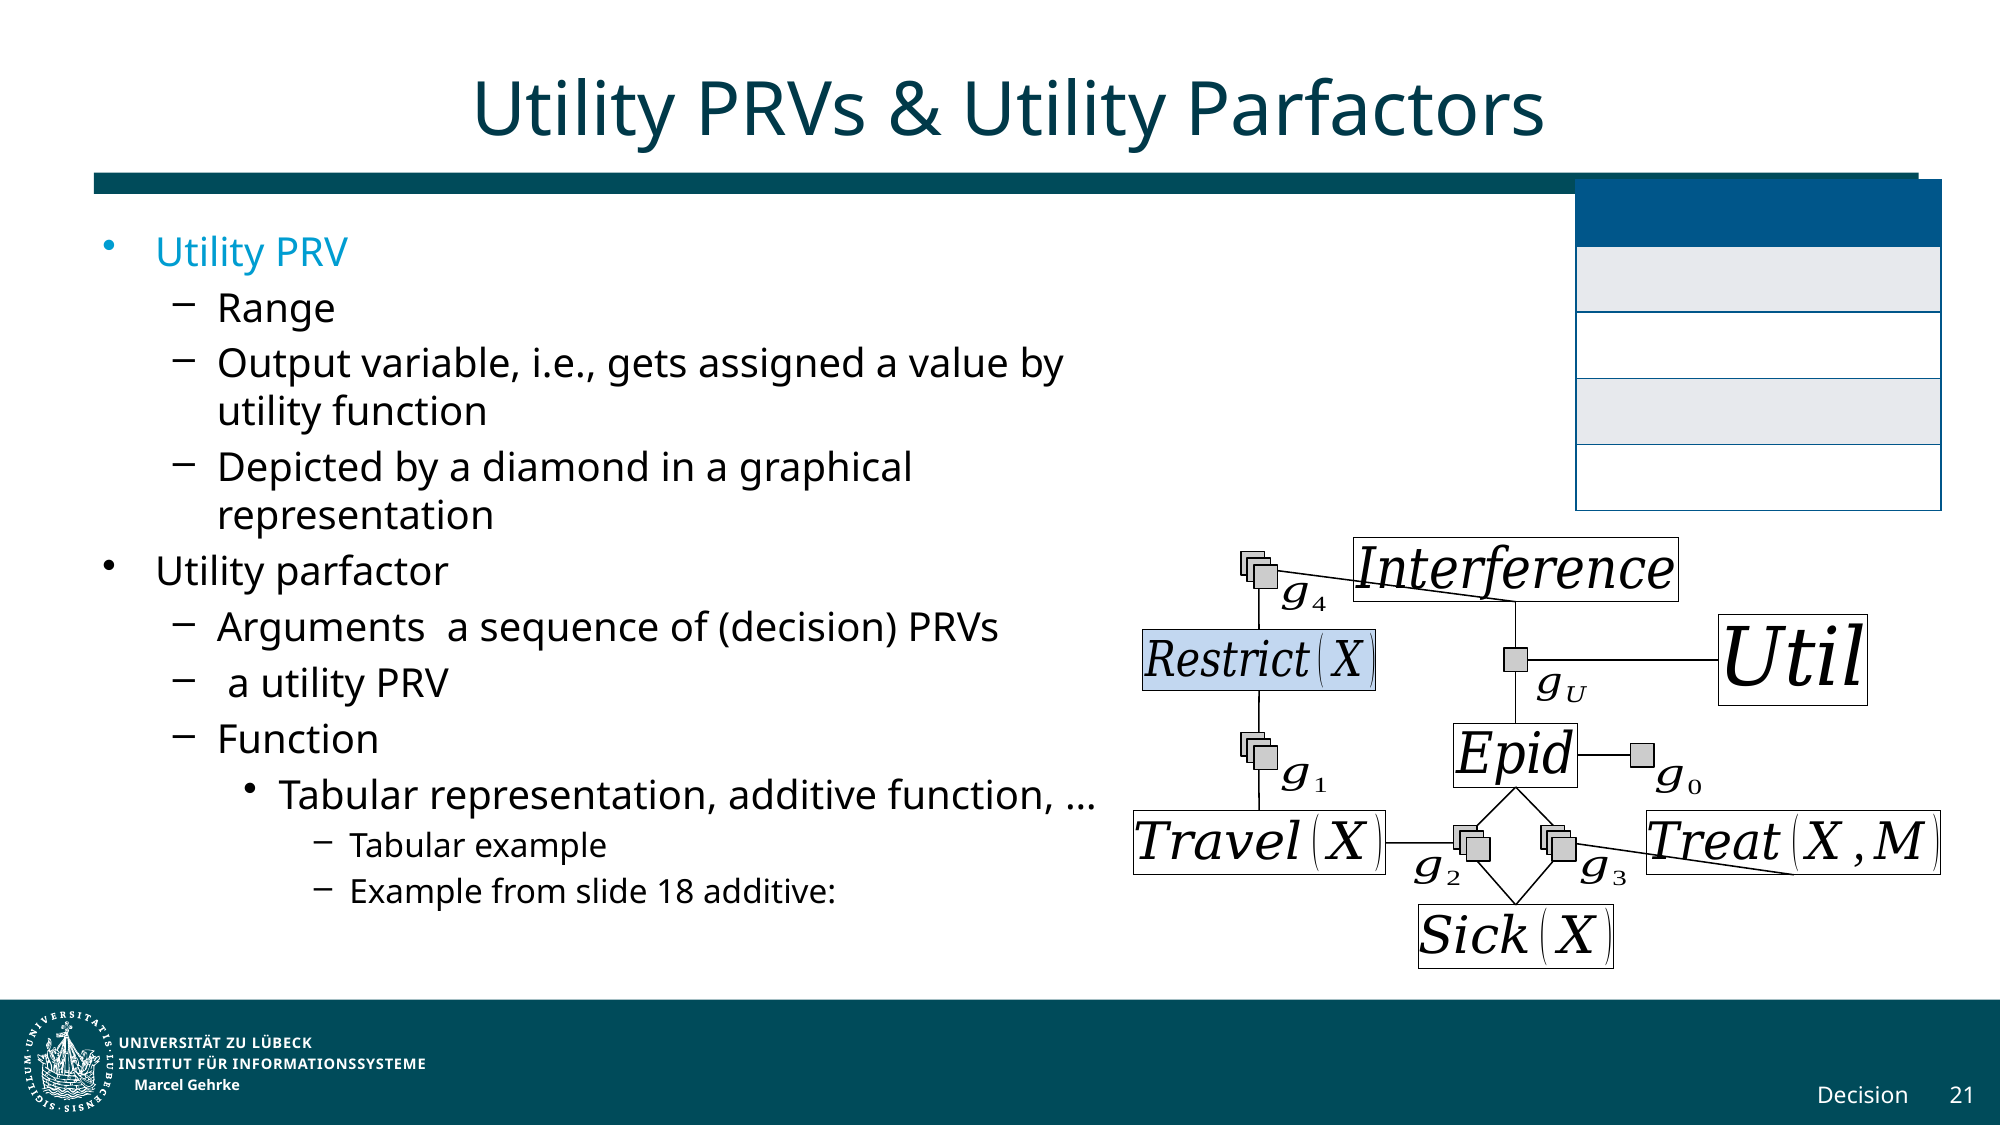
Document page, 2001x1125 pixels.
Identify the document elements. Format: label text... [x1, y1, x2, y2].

title Utility PRVs & Utility Parfactors [99, 52, 1919, 161]
footer Marcel Gehrke [0, 1068, 504, 1101]
slide_number Decision [1992, 1073, 2000, 1106]
slide_number 21 [1524, 1073, 1992, 1106]
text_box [1132, 537, 1942, 969]
